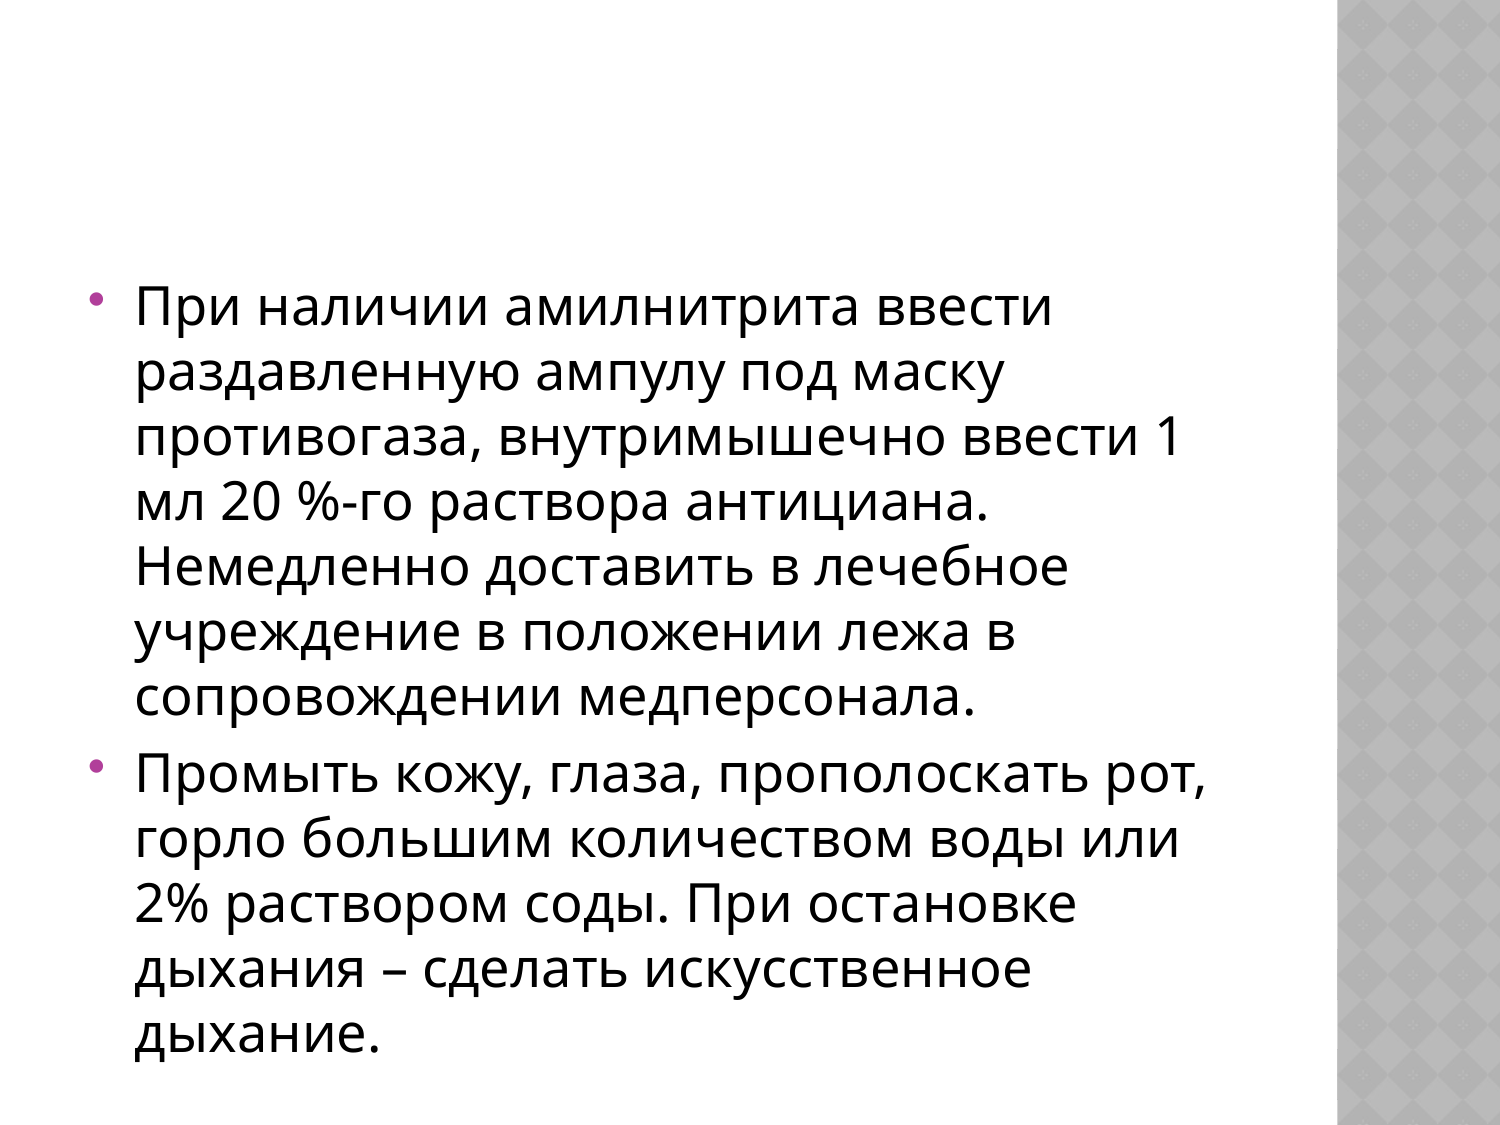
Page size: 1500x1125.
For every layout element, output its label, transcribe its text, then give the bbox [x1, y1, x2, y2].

list При наличии амилнитрита ввести раздавленную ампулу под маску противогаза, внутримышечно ввести 1 мл 20 %-го раствора антициана. Немедленно доставить в лечебное учреждение в положении лежа в сопровождении медперсонала. Промыть кожу, глаза, прополоскать рот, горло большим количеством воды или 2% раствором соды. При остановке дыхания – сделать искусственное дыхание. [75, 264, 1263, 1059]
